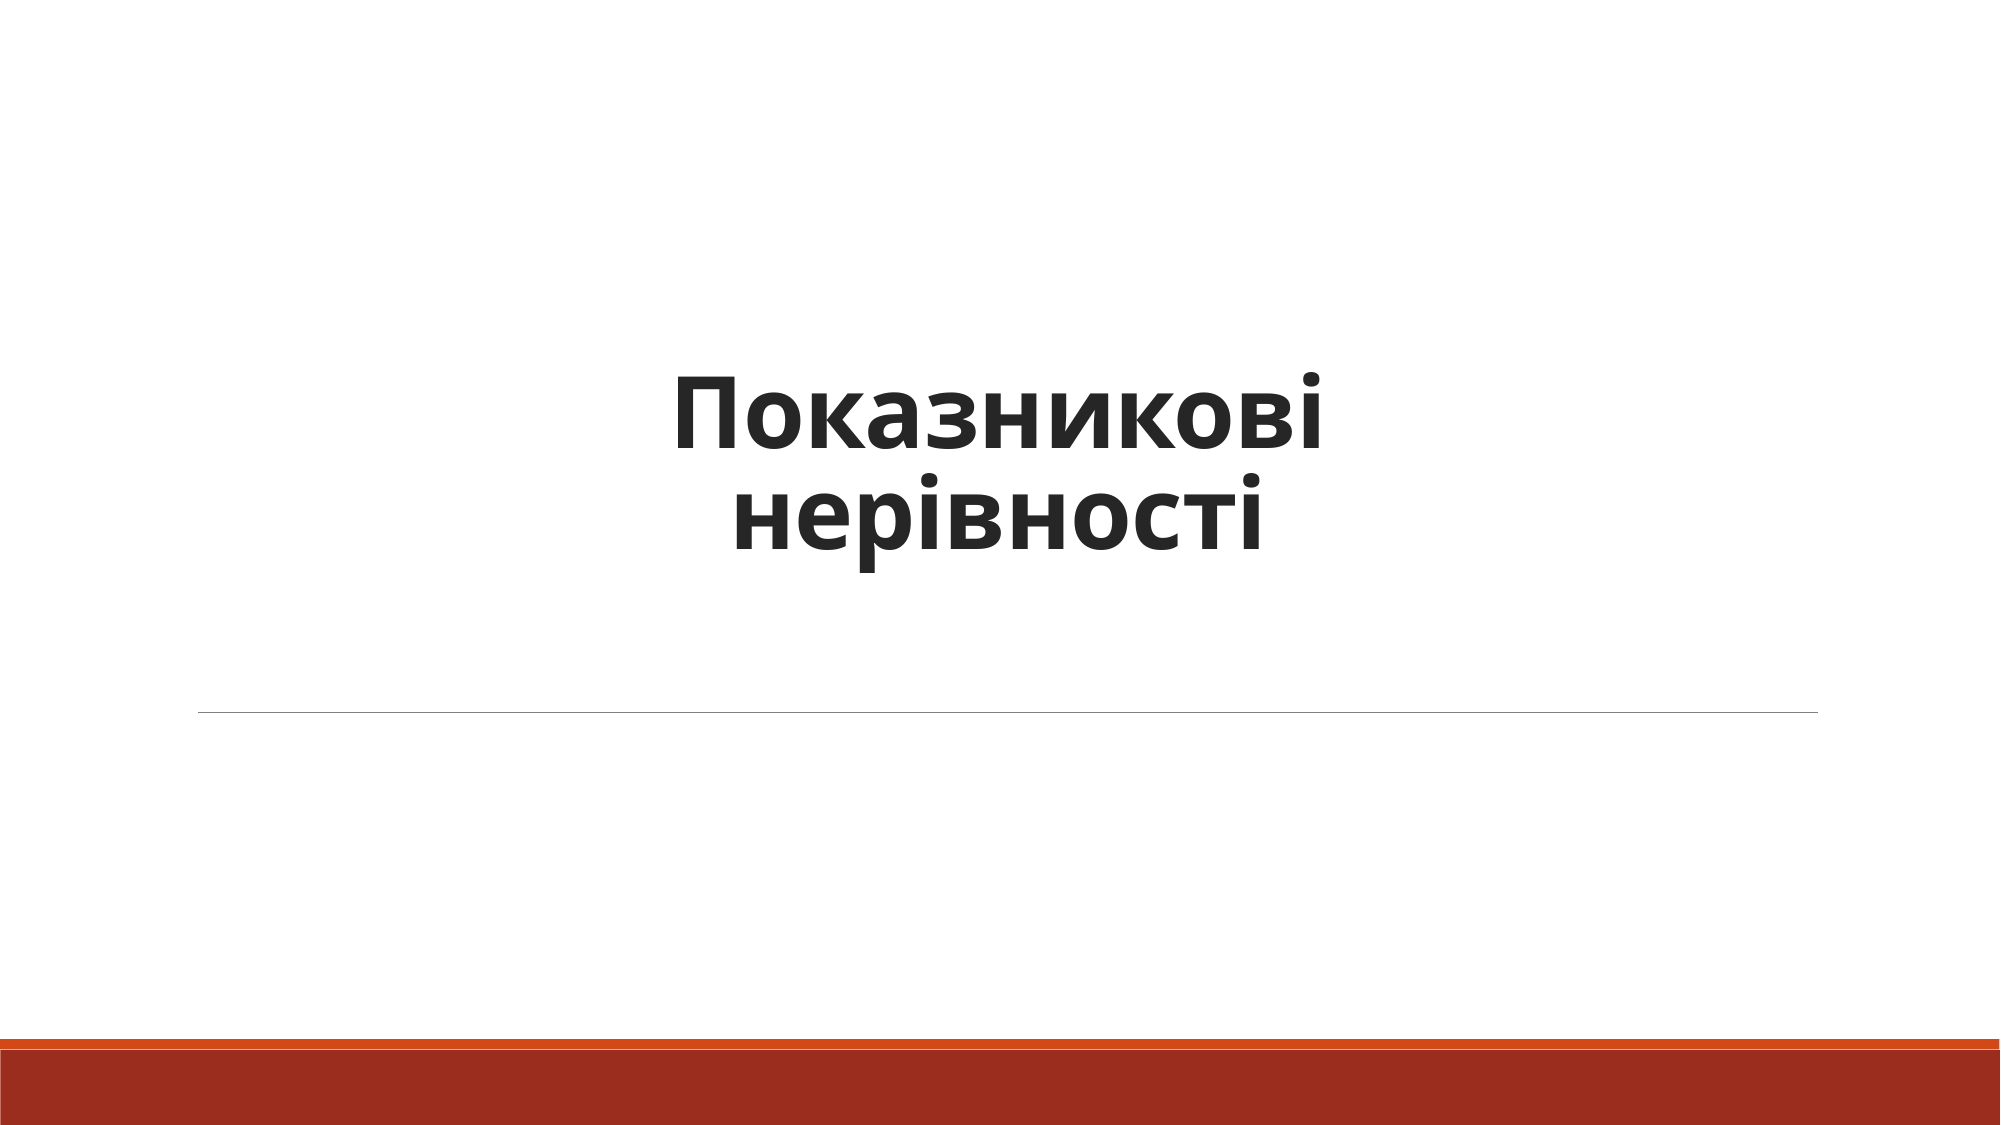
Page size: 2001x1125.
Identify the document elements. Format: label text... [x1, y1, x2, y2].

title Показникові нерівності [594, 483, 1402, 578]
